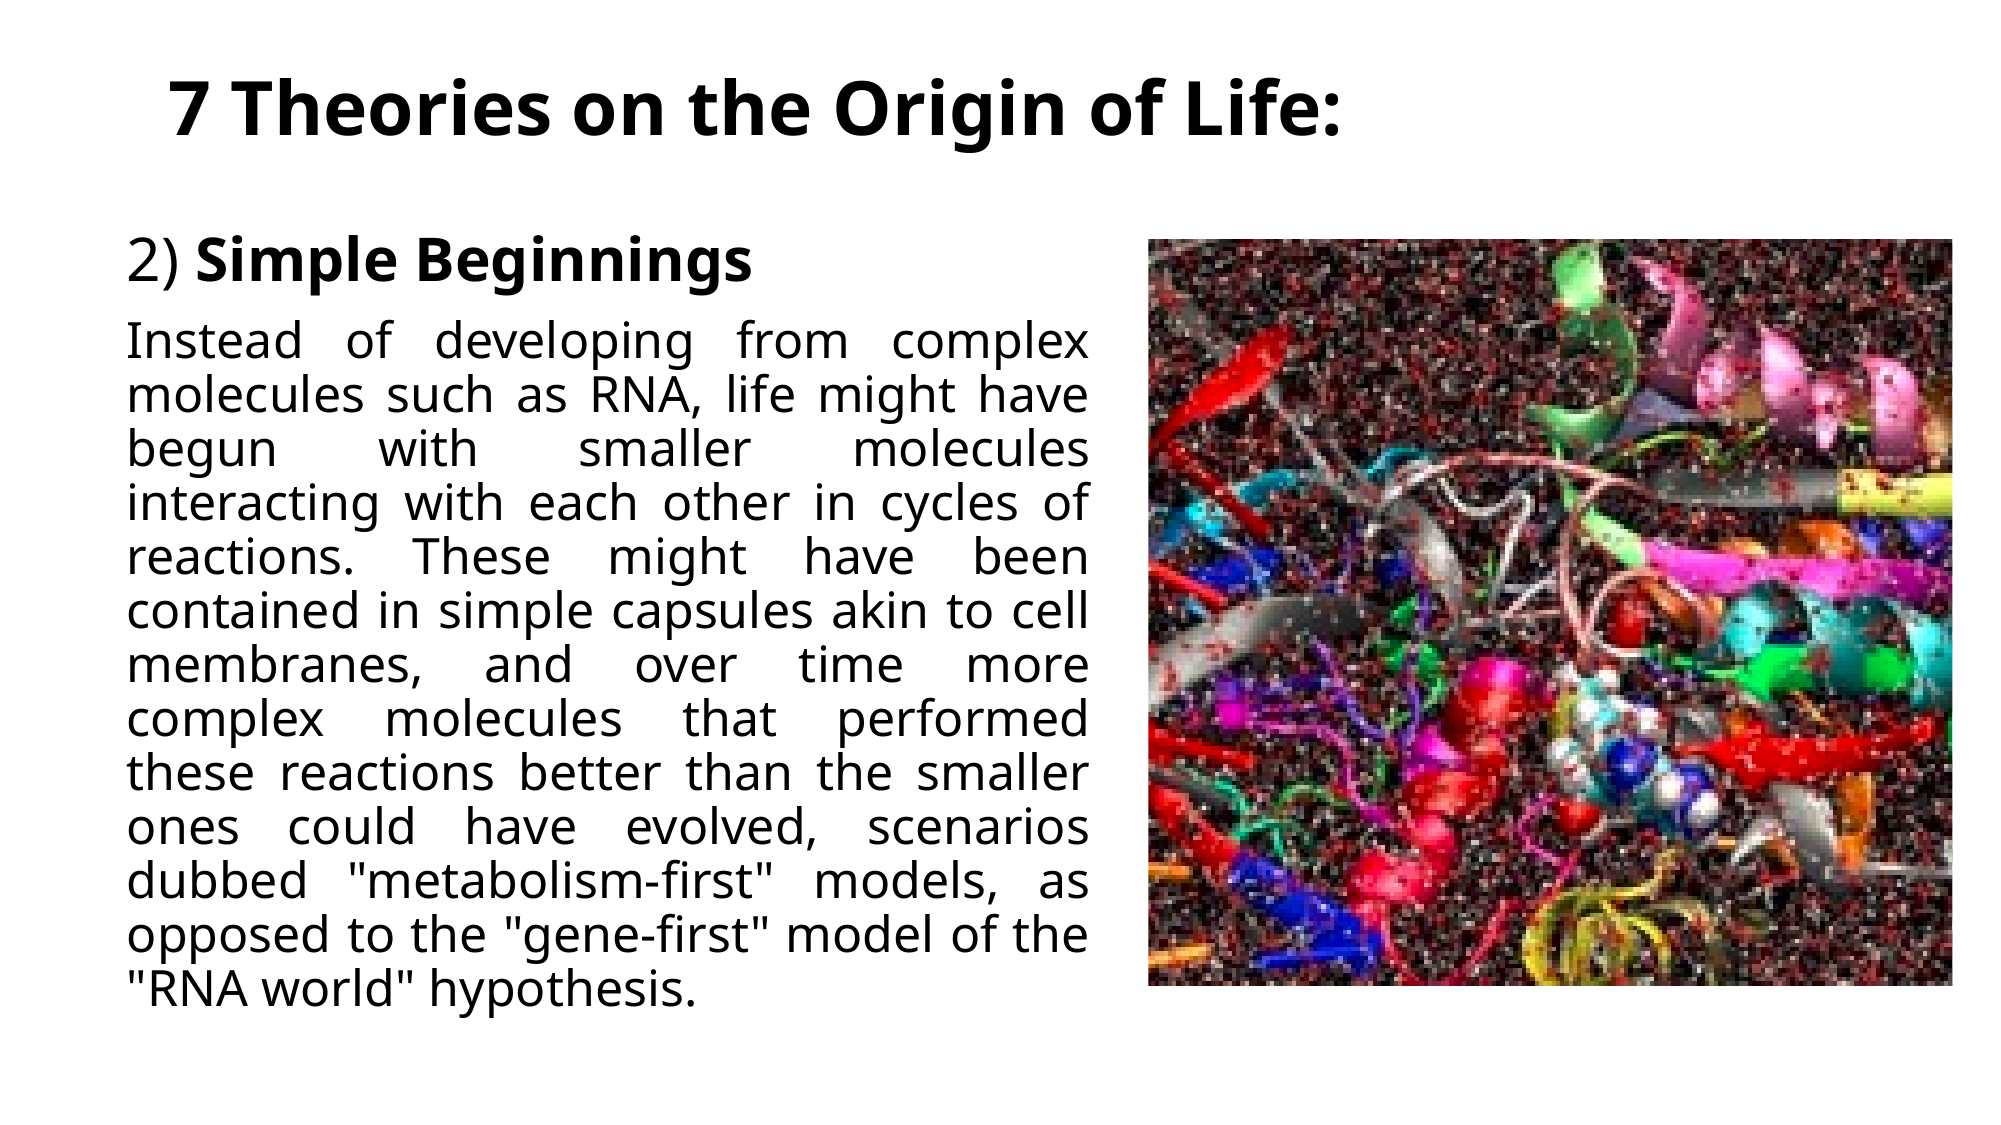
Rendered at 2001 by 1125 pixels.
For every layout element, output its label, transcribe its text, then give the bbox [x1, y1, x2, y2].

picture [1148, 239, 1953, 986]
title 7 Theories on the Origin of Life: [153, 45, 1366, 159]
list 2) Simple Beginnings Instead of developing from complex molecules such as RNA, life might have begun with smaller molecules interacting with each other in cycles of reactions. These might have been contained in simple capsules akin to cell membranes, and over time more complex molecules that performed these reactions better than the smaller ones could have evolved, scenarios dubbed "metabolism-first" models, as opposed to the "gene-first" model of the "RNA world" hypothesis. [111, 221, 1106, 1033]
